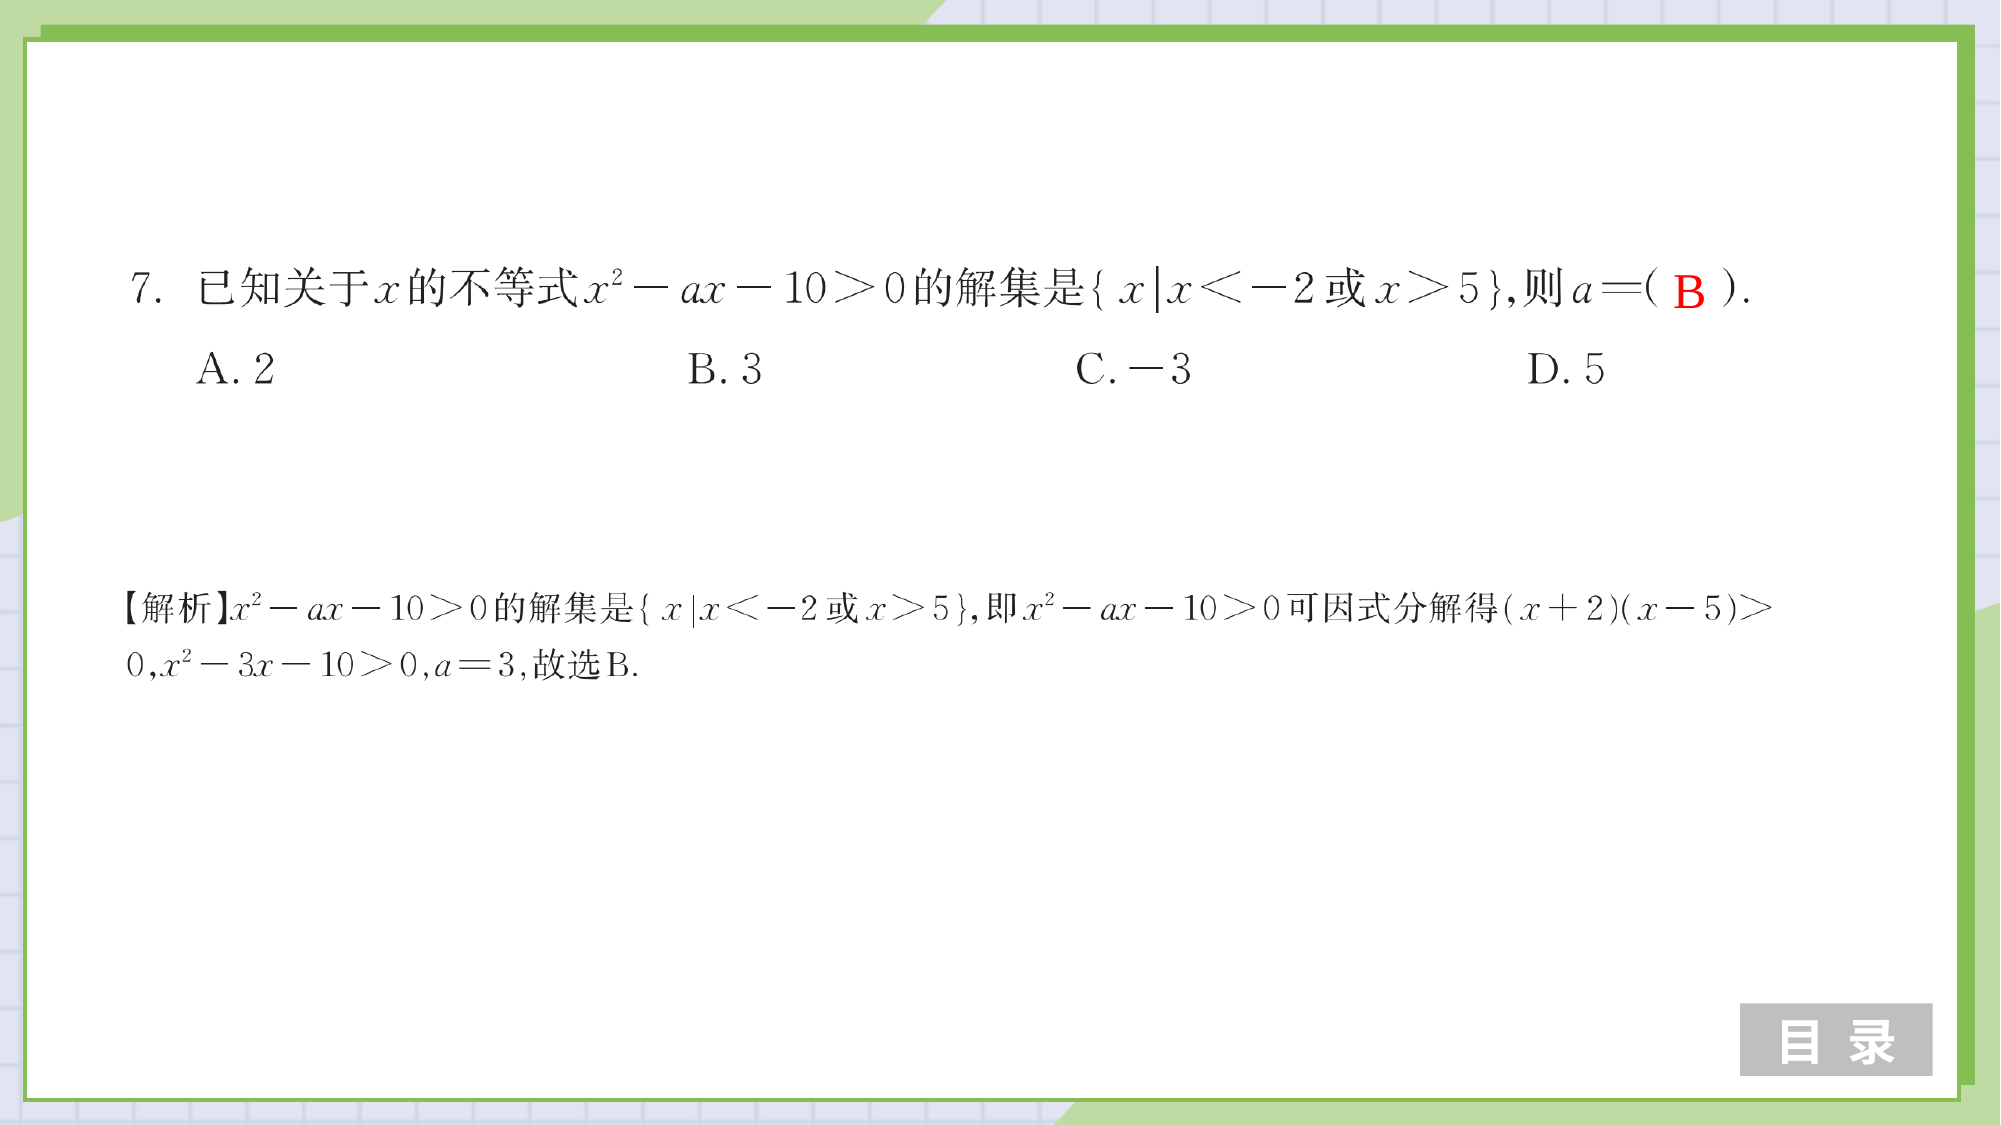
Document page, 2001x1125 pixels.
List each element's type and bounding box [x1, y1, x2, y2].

picture [113, 245, 1763, 406]
picture [925, 0, 2000, 611]
picture [0, 515, 1074, 1125]
picture [113, 570, 1785, 692]
